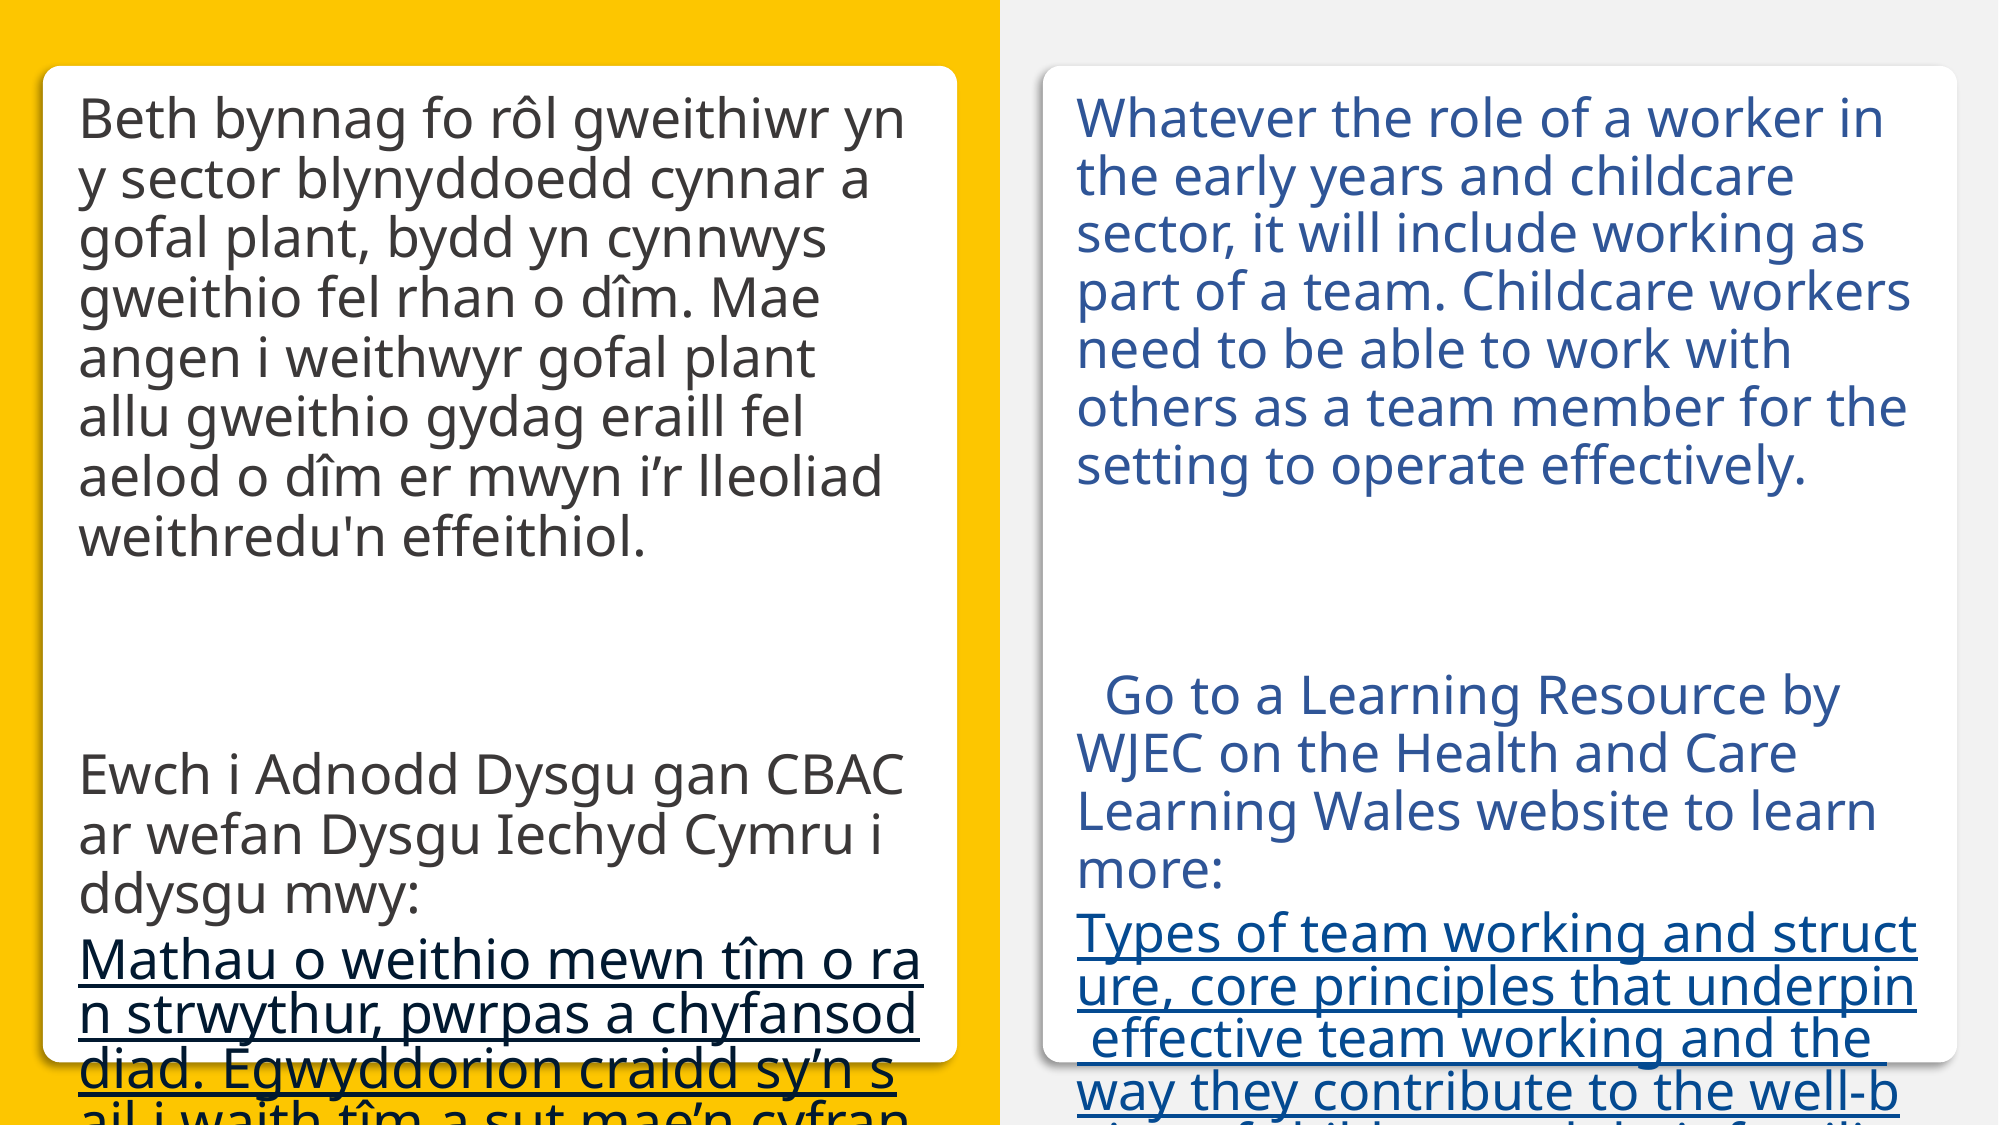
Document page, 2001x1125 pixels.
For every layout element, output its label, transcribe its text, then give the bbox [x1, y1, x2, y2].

list Beth bynnag fo rôl gweithiwr yn y sector blynyddoedd cynnar a gofal plant, bydd yn cynnwys gweithio fel rhan o dîm. Mae angen i weithwyr gofal plant allu gweithio gydag eraill fel aelod o dîm er mwyn i’r lleoliad weithredu'n effeithiol. Ewch i Adnodd Dysgu gan CBAC ar wefan Dysgu Iechyd Cymru i ddysgu mwy: Mathau o weithio mewn tîm o ran strwythur, pwrpas a chyfansoddiad. Egwyddorion craidd sy’n sail i waith tîm a sut mae’n cyfrannu at les plant, eu teuluoedd/gofalwyr [63, 83, 939, 1014]
list Whatever the role of a worker in the early years and childcare sector, it will include working as part of a team. Childcare workers need to be able to work with others as a team member for the setting to operate effectively. Go to a Learning Resource by WJEC on the Health and Care Learning Wales website to learn more: Types of team working and structure, core principles that underpin effective team working and the way they contribute to the well-being of children and their families/carers [1061, 83, 1937, 1014]
